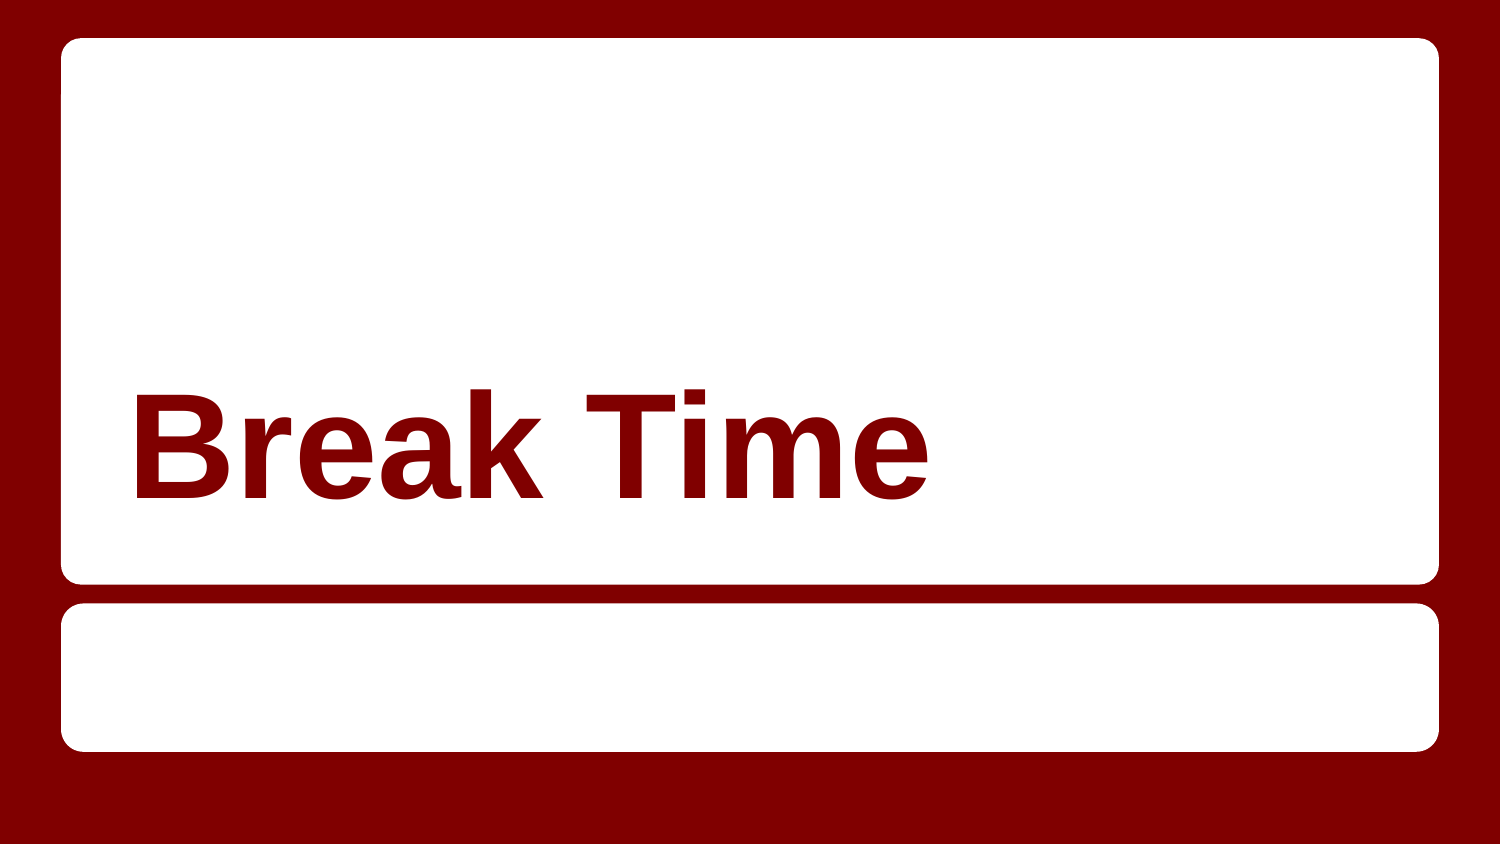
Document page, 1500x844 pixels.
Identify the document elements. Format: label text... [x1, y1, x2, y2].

title Break Time [112, 77, 1388, 544]
